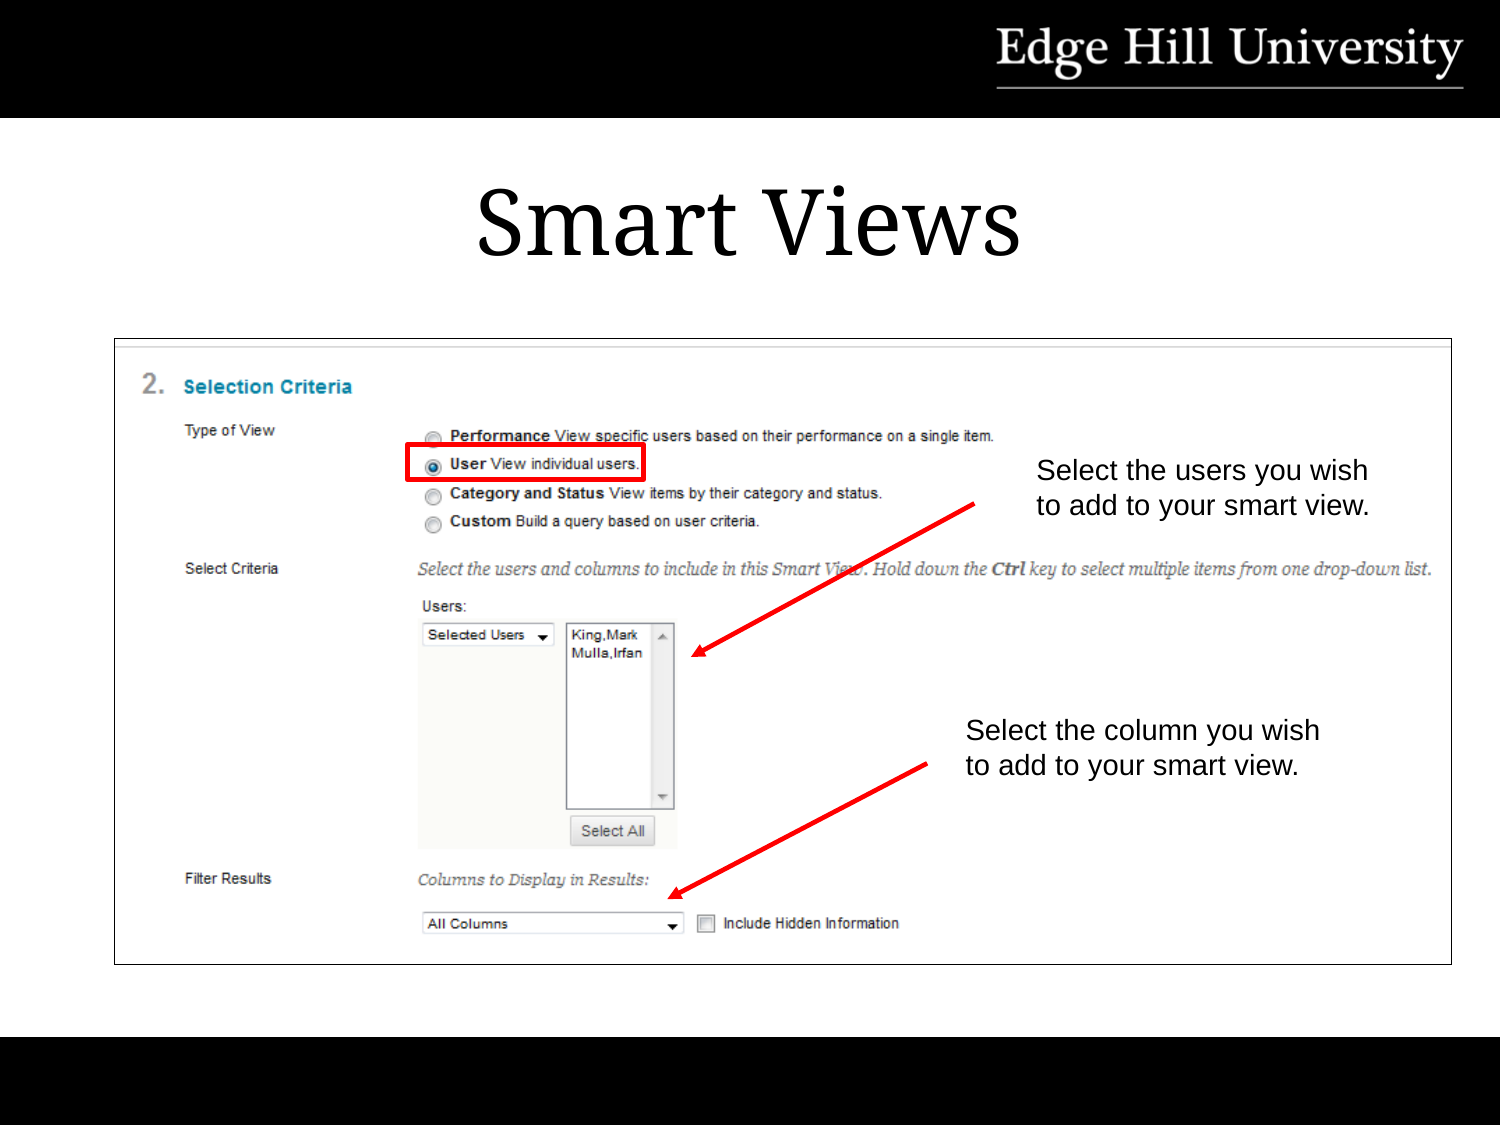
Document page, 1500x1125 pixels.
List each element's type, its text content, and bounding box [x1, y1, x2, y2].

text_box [690, 444, 1412, 658]
picture [0, 0, 1500, 118]
picture [113, 337, 1452, 965]
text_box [667, 703, 1341, 900]
title Smart Views [112, 125, 1388, 313]
